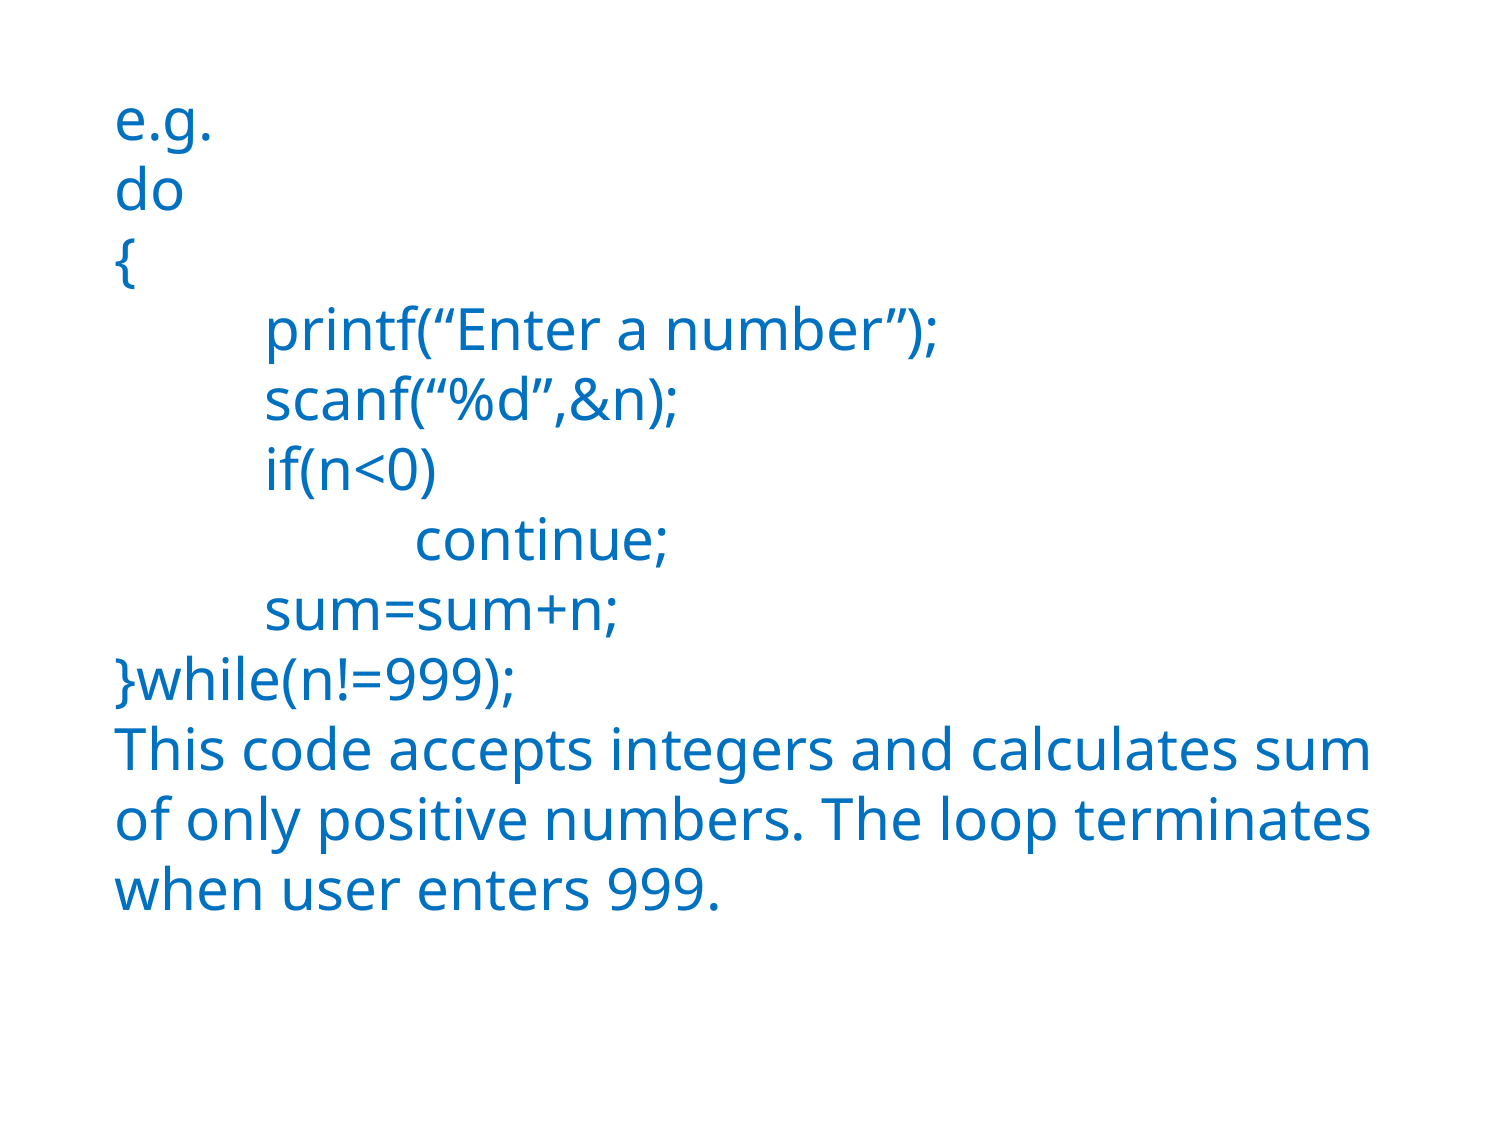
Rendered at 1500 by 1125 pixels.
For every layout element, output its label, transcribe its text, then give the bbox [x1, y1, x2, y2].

text_box e.g. do { printf(“Enter a number”); scanf(“%d”,&n); if(n<0) continue; sum=sum+n; }while(n!=999); This code accepts integers and calculates sum of only positive numbers. The loop terminates when user enters 999. [99, 74, 1425, 988]
